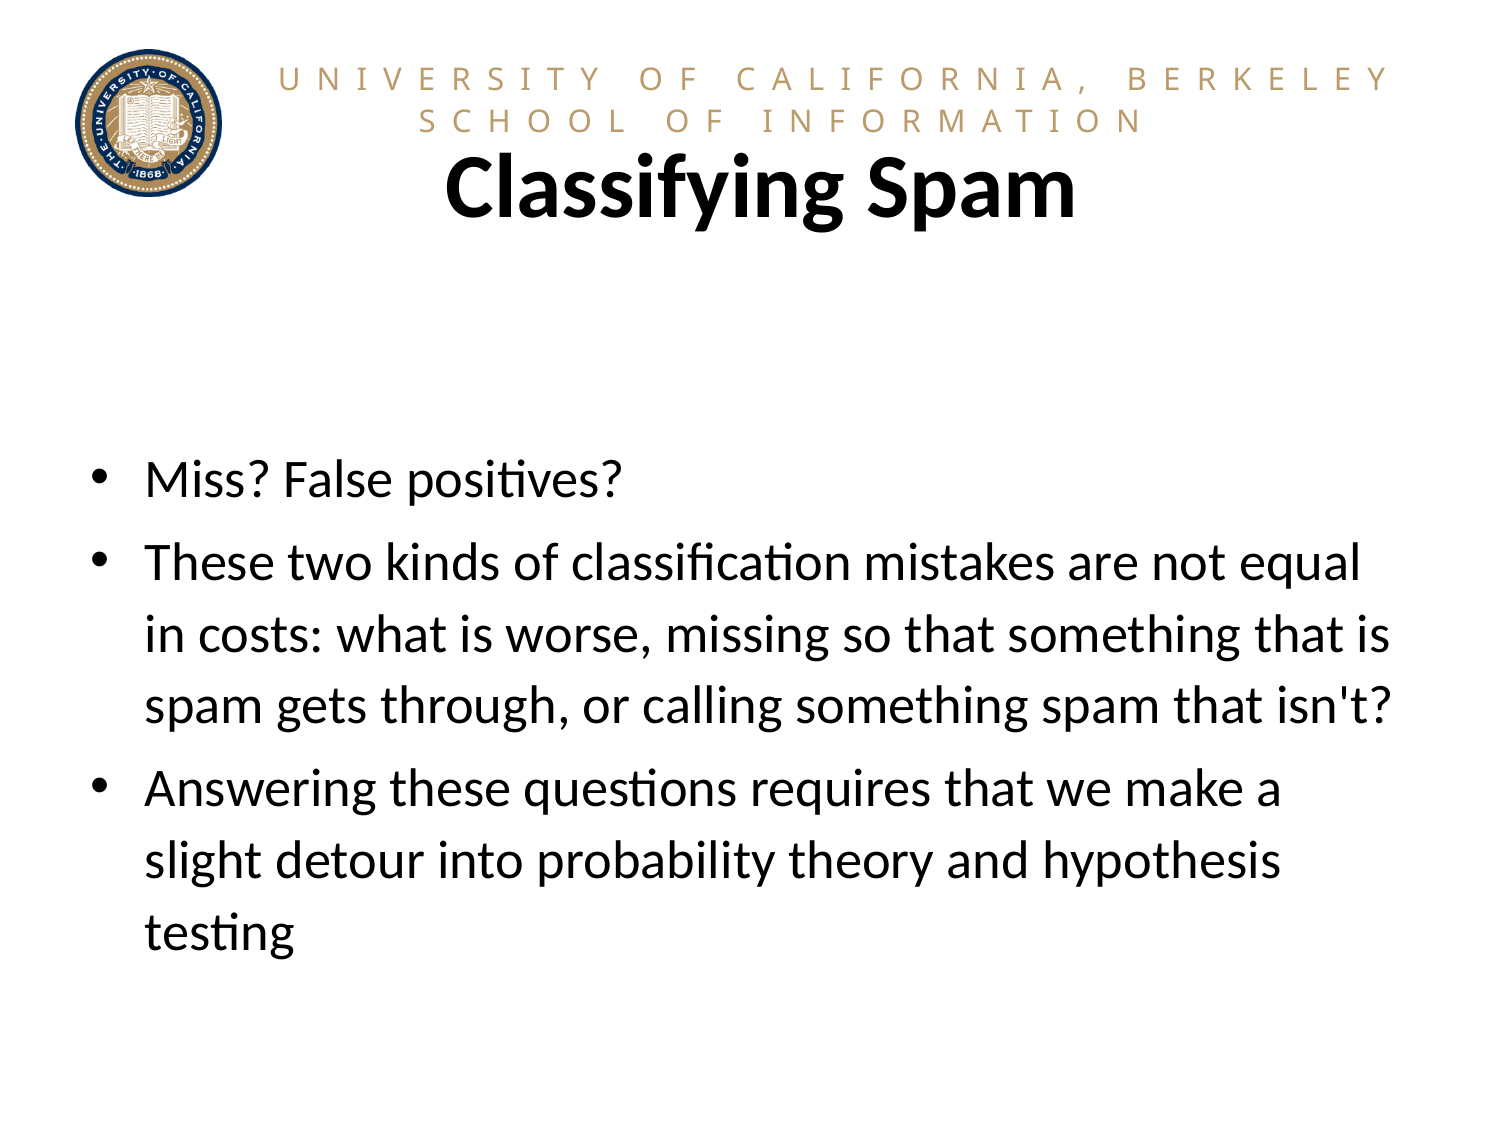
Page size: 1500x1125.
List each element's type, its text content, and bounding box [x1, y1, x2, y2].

title Classifying Spam [87, 87, 1438, 275]
picture [75, 49, 222, 197]
list Miss? False positives? These two kinds of classification mistakes are not equal in costs: what is worse, missing so that something that is spam gets through, or calling something spam that isn't? Answering these questions requires that we make a slight detour into probability theory and hypothesis testing [75, 262, 1425, 1005]
